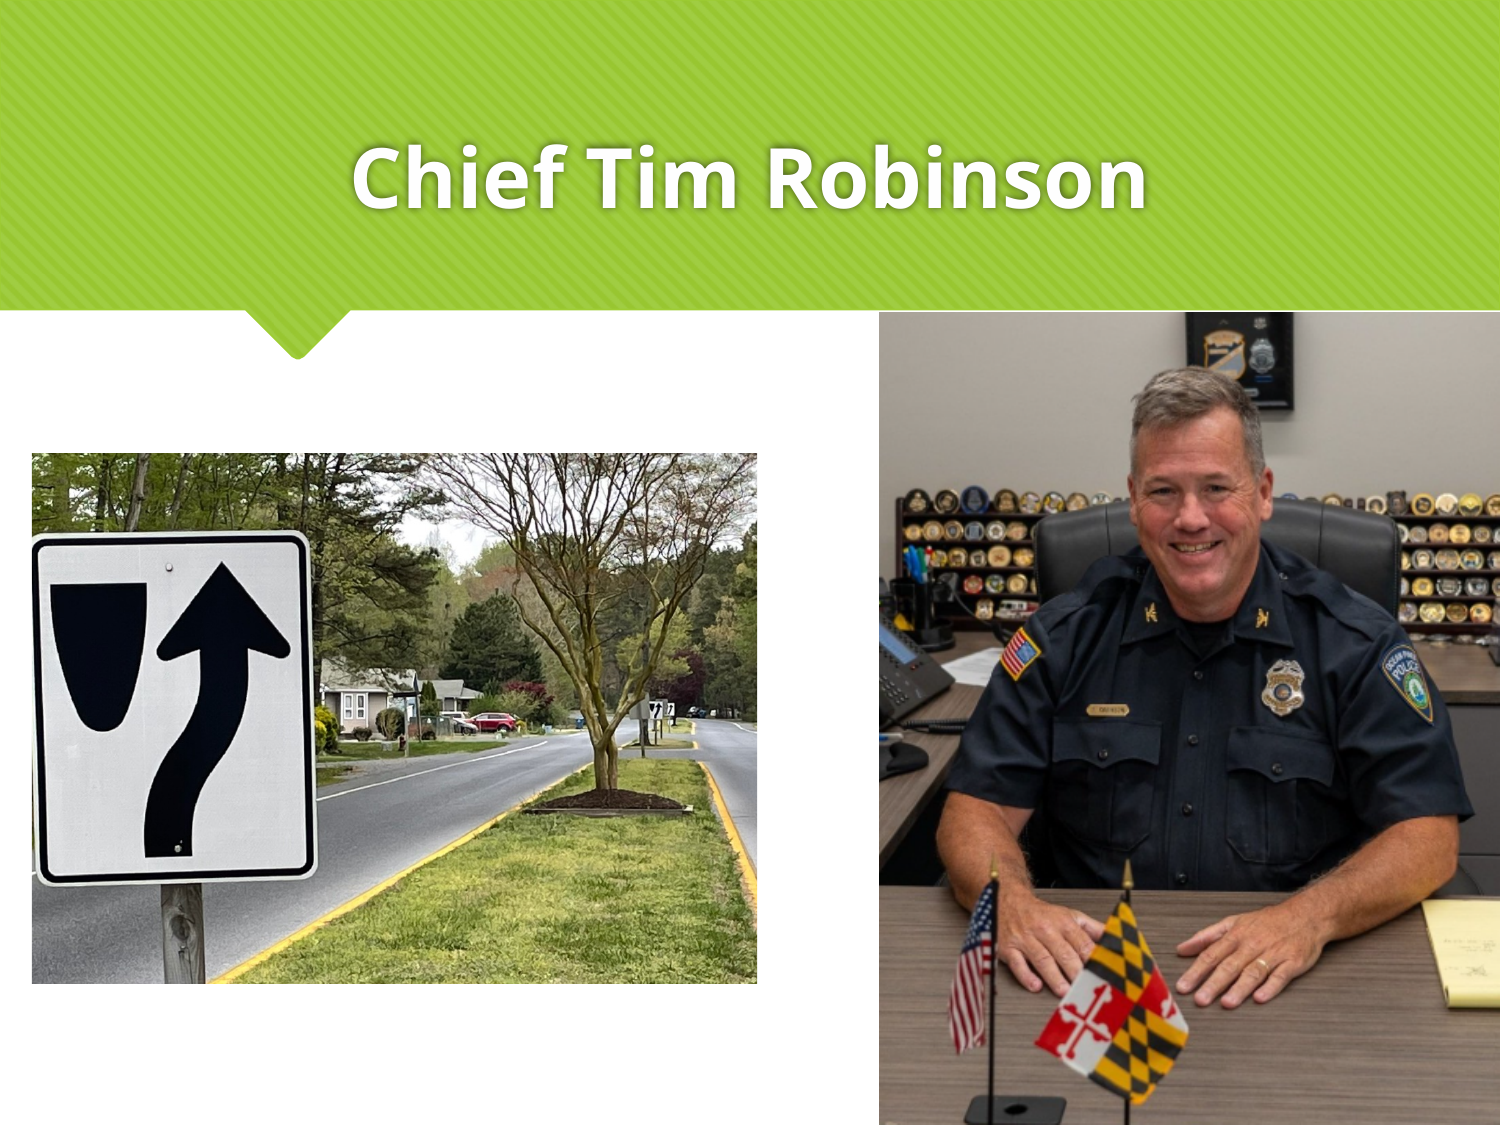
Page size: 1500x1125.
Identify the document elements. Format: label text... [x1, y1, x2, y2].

picture [31, 453, 758, 984]
title Chief Tim Robinson [132, 73, 1368, 233]
text_box [20, 403, 849, 745]
picture [879, 312, 1500, 1125]
